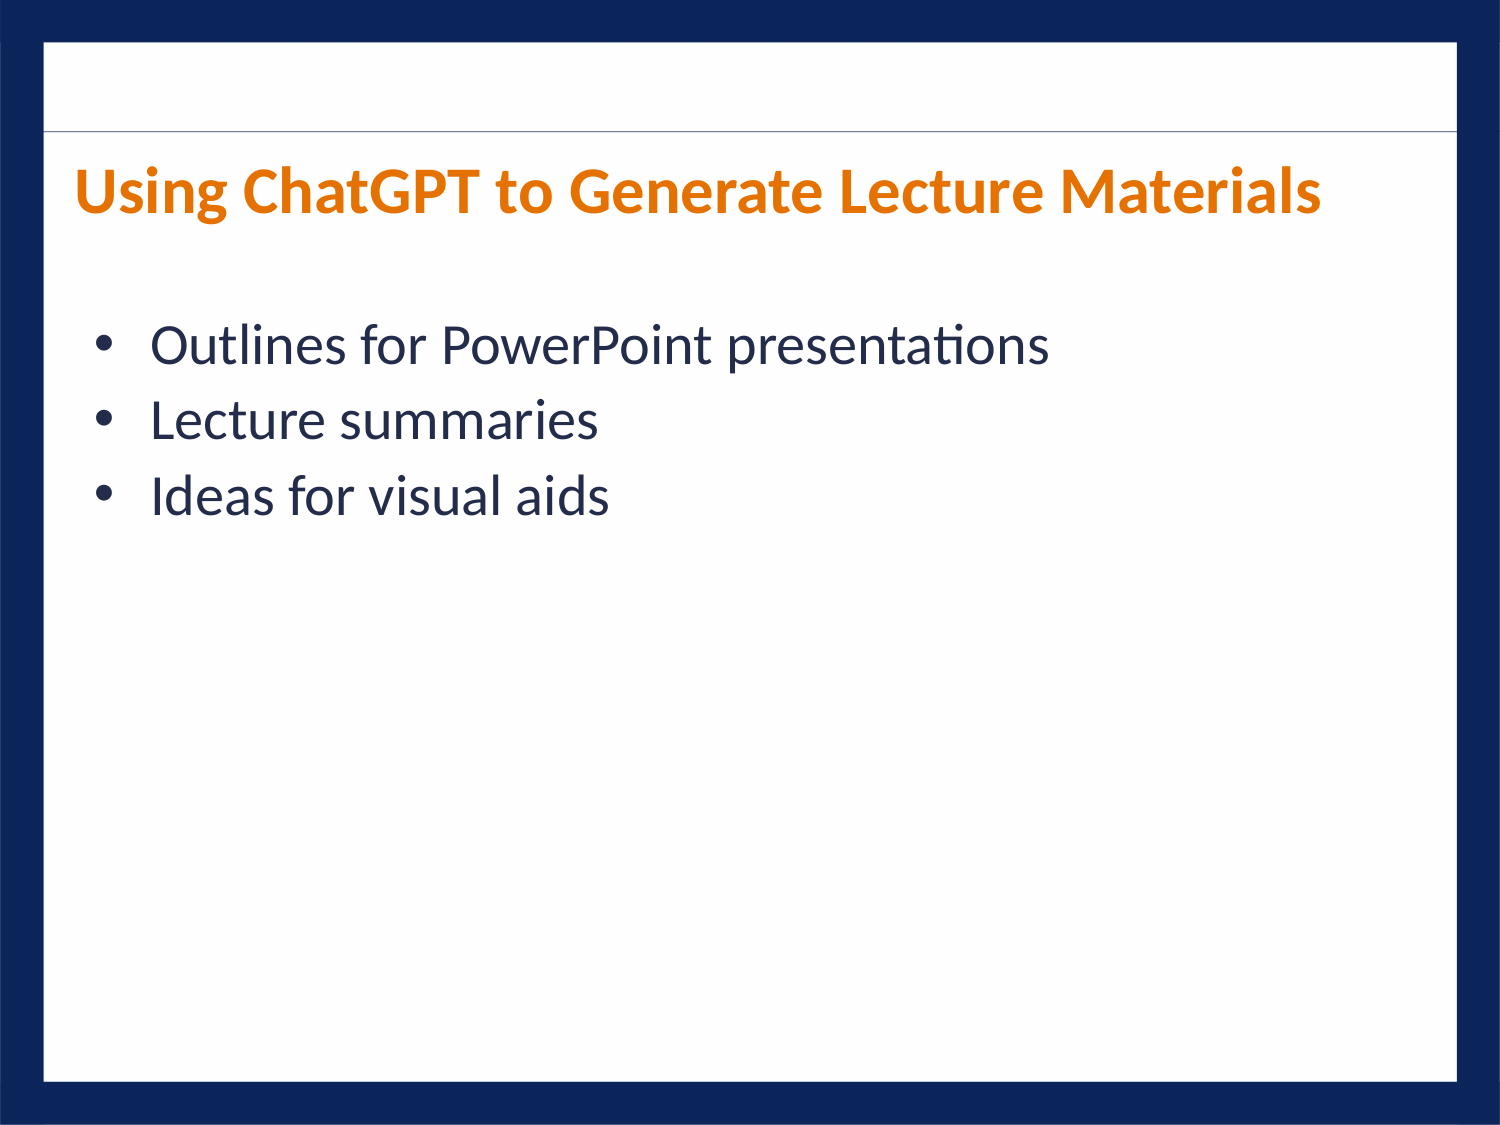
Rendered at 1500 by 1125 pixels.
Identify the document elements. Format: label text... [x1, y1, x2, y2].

text_box Using ChatGPT to Generate Lecture Materials [59, 139, 1338, 235]
text_box Outlines for PowerPoint presentations Lecture summaries Ideas for visual aids [78, 306, 1380, 988]
picture [0, 0, 1500, 1125]
